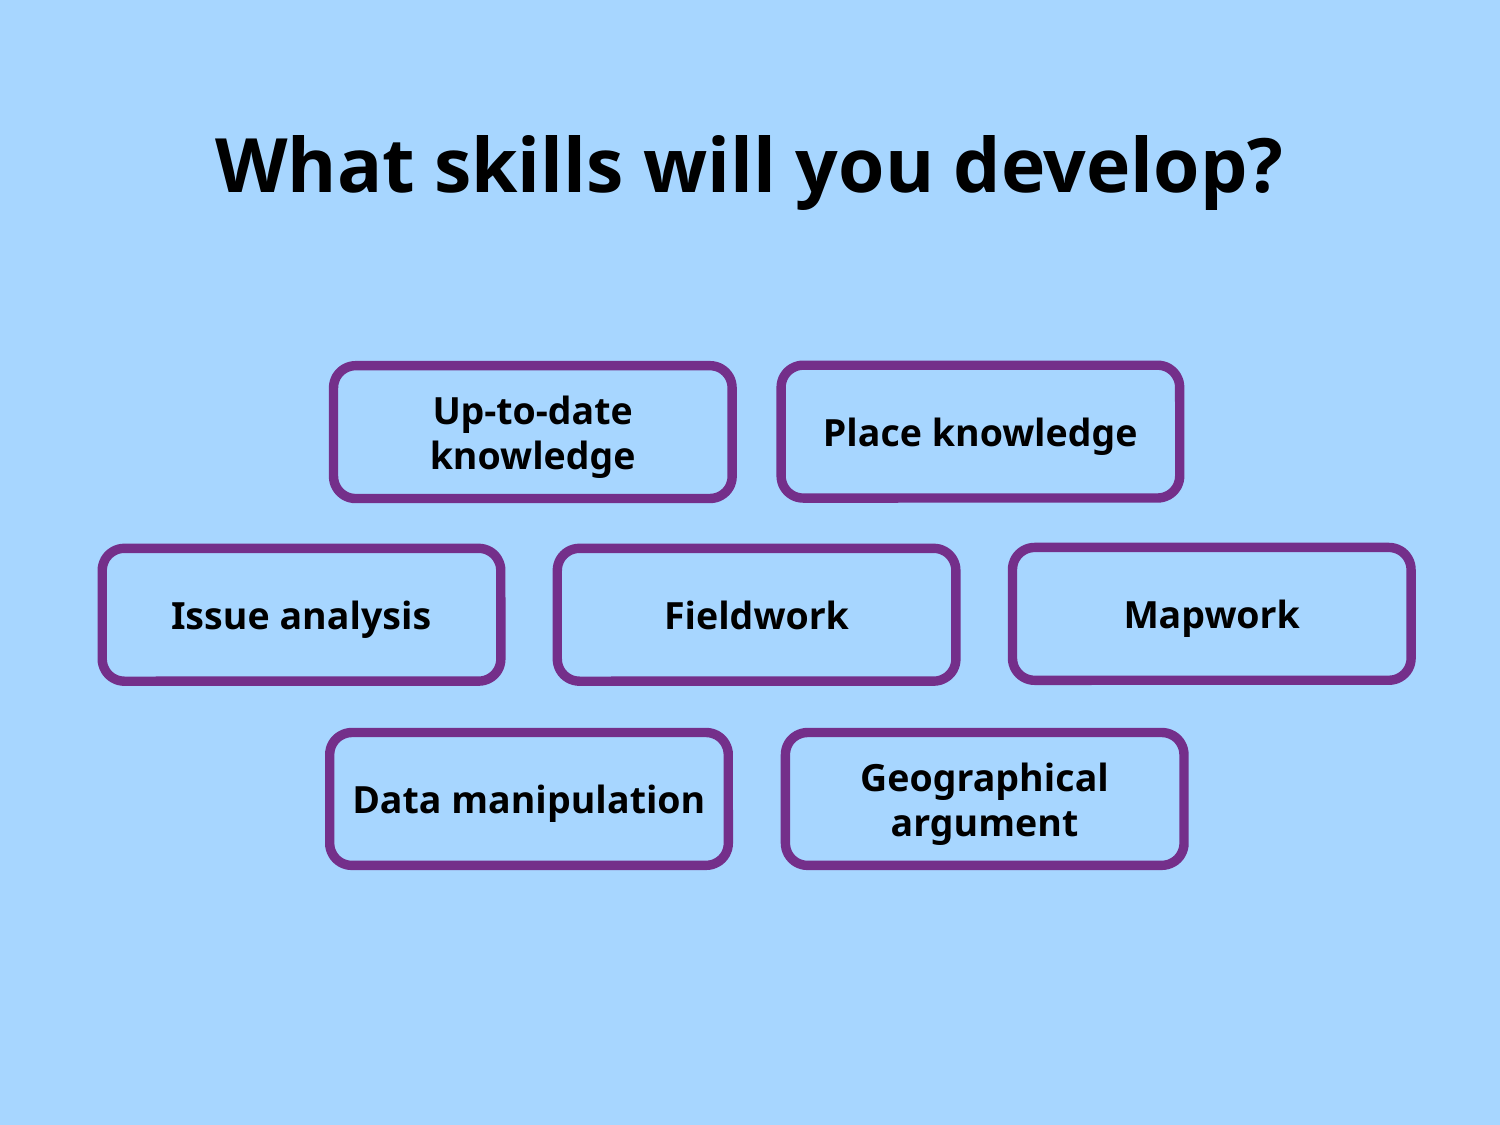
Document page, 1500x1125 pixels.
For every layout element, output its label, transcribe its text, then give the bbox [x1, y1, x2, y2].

text_box Geographical argument [784, 731, 1186, 867]
text_box Fieldwork [556, 547, 957, 683]
text_box Up-to-date knowledge [332, 364, 734, 500]
text_box Place knowledge [780, 364, 1181, 500]
text_box Issue analysis [101, 547, 502, 683]
text_box Mapwork [1011, 546, 1413, 682]
text_box Data manipulation [328, 731, 730, 867]
title What skills will you develop? [103, 59, 1397, 278]
